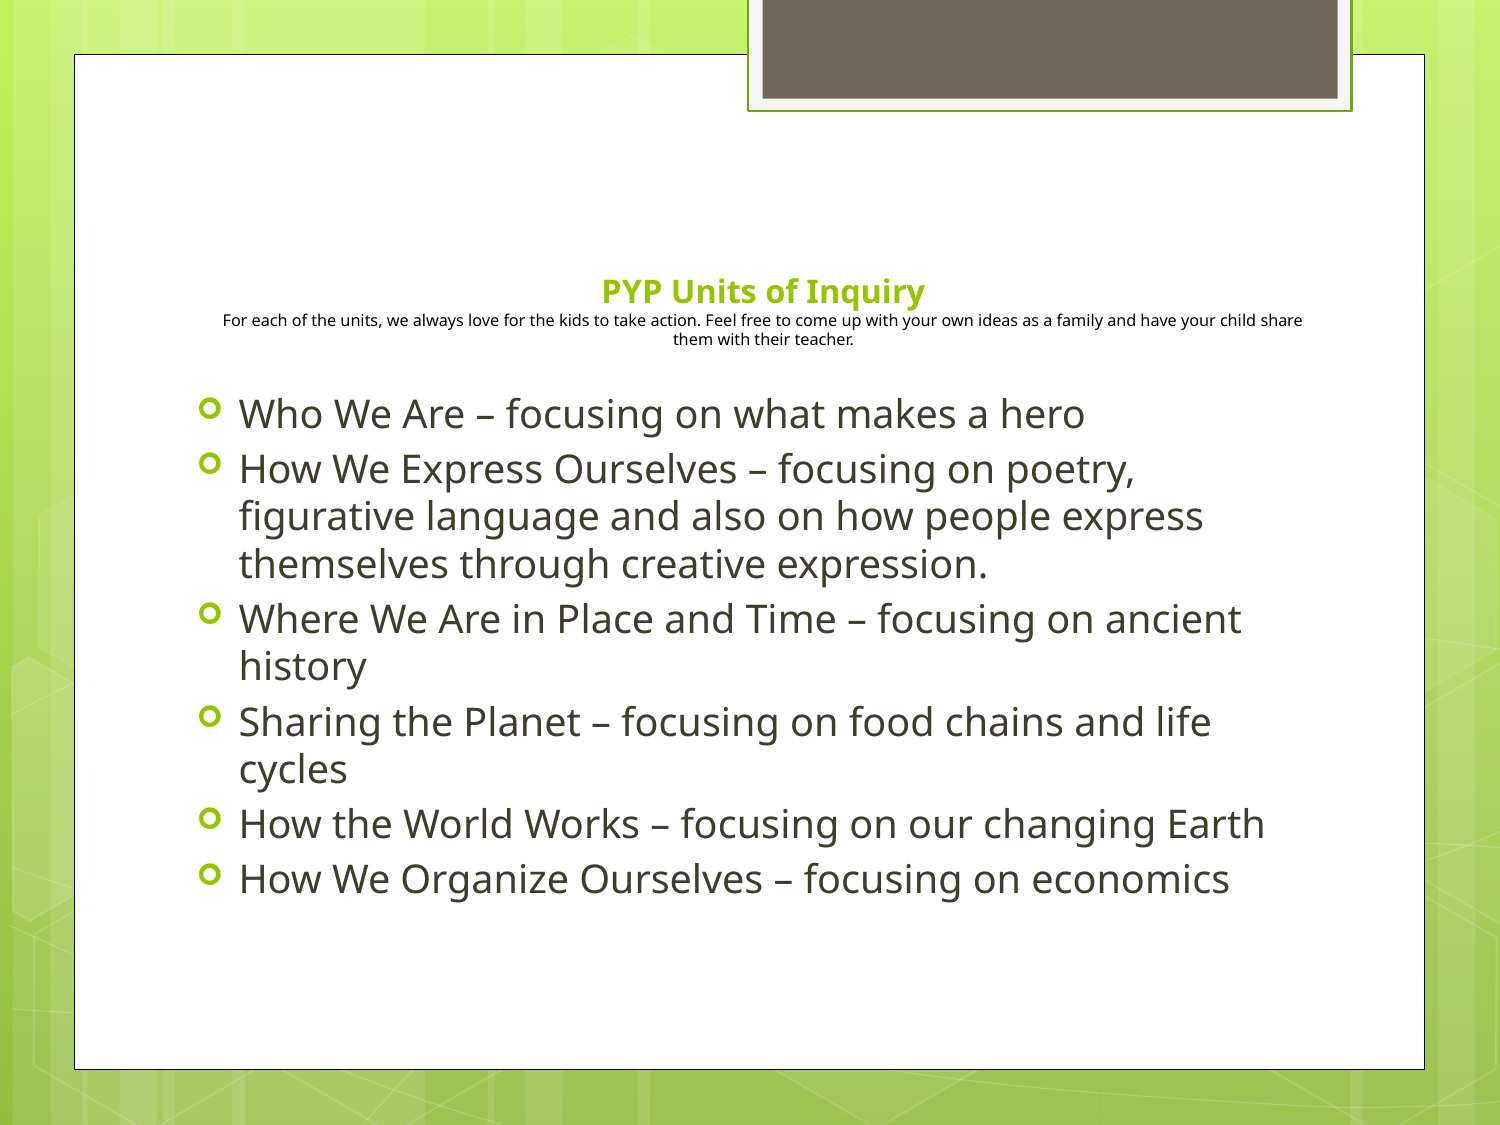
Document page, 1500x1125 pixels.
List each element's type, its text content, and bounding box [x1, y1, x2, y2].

title PYP Units of Inquiry For each of the units, we always love for the kids to take action. Feel free to come up with your own ideas as a family and have your child share them with their teacher. [187, 262, 1340, 357]
list Who We Are – focusing on what makes a hero How We Express Ourselves – focusing on poetry, figurative language and also on how people express themselves through creative expression. Where We Are in Place and Time – focusing on ancient history Sharing the Planet – focusing on food chains and life cycles How the World Works – focusing on our changing Earth How We Organize Ourselves – focusing on economics [171, 381, 1283, 957]
